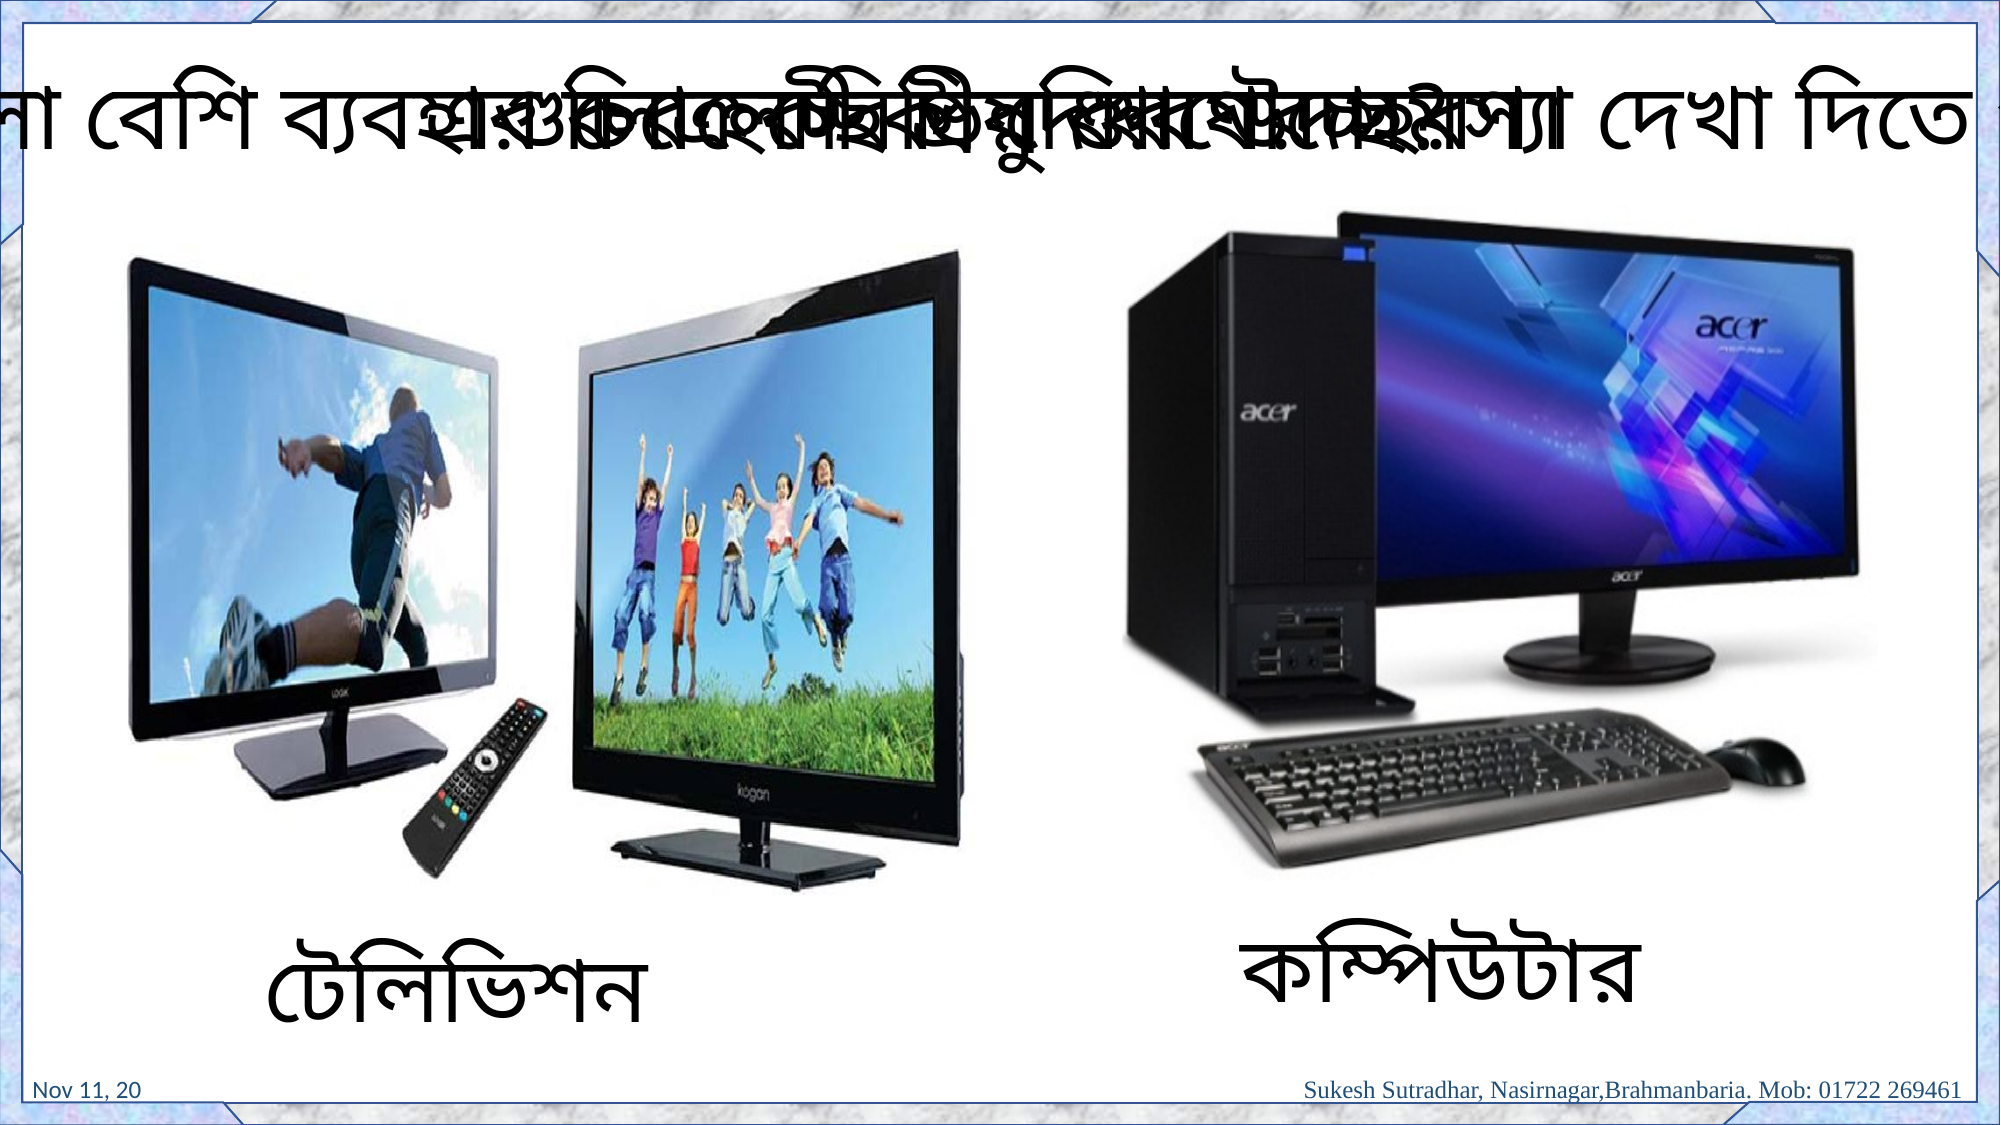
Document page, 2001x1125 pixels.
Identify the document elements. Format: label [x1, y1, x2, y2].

picture [99, 244, 996, 895]
text_box [0, 0, 2000, 1125]
picture [1122, 206, 1878, 881]
